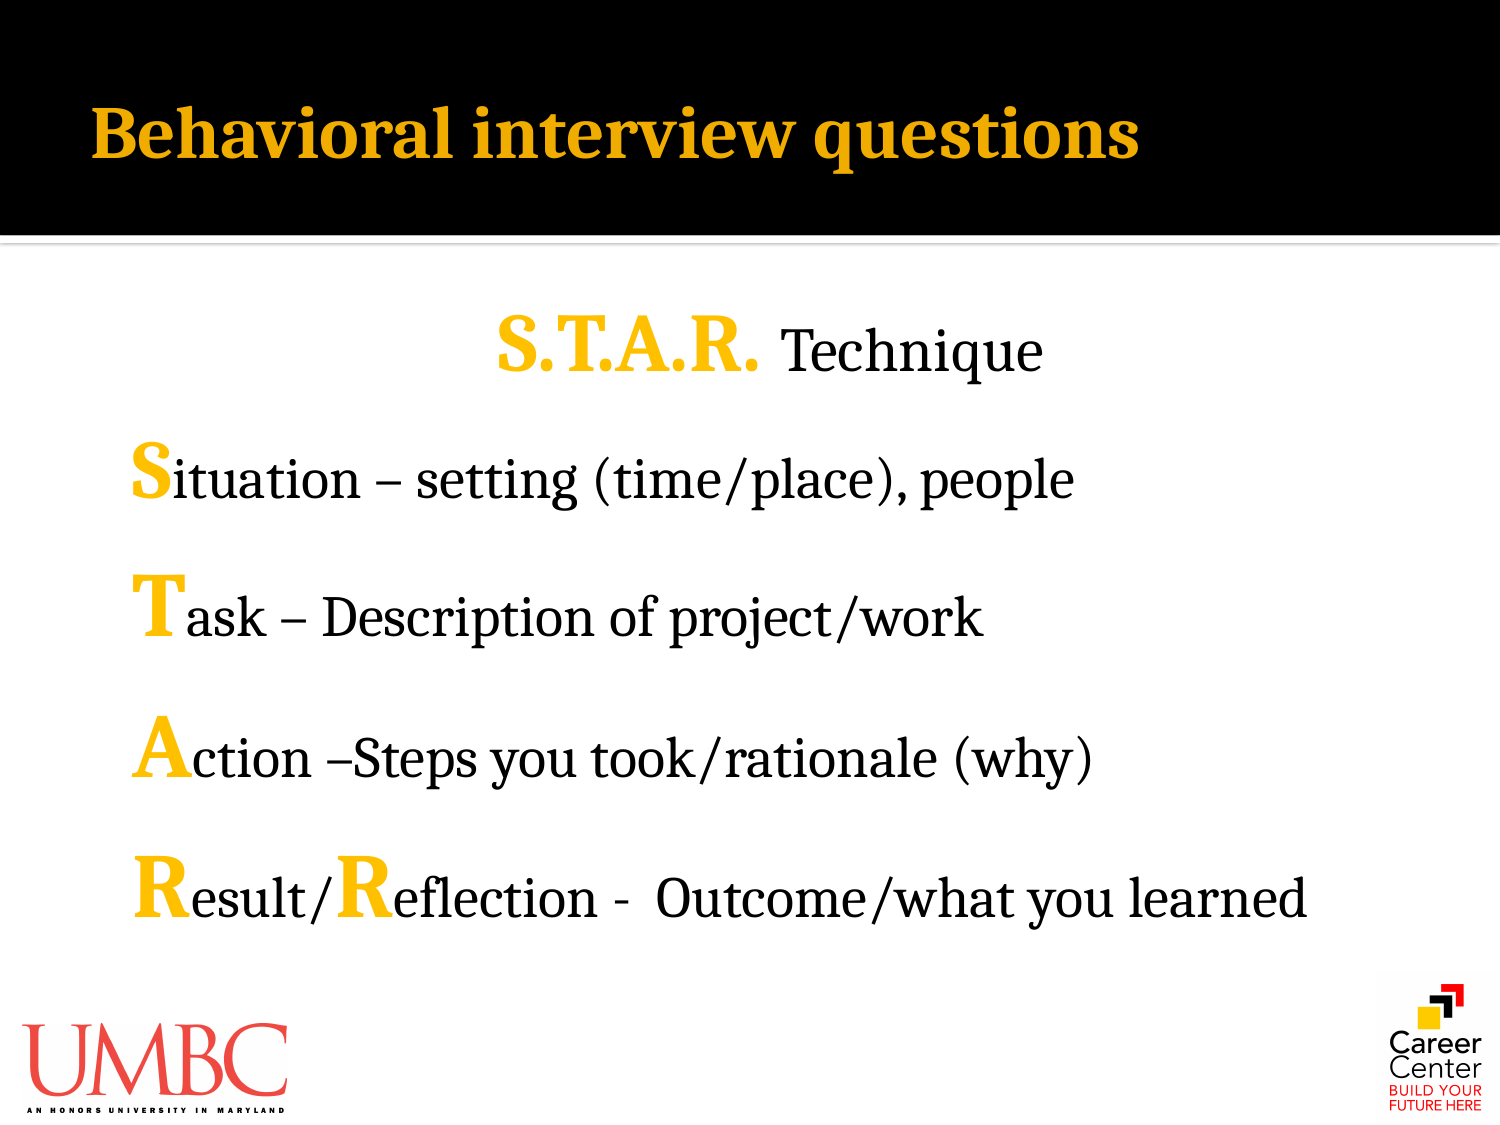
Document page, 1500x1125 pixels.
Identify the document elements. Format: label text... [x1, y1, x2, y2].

picture [1376, 970, 1495, 1125]
picture [22, 1023, 287, 1113]
list S.T.A.R. Technique Situation – setting (time/place), people Task – Description of project/work Action –Steps you took/rationale (why) Result/Reflection - Outcome/what you learned [104, 272, 1425, 981]
title Behavioral interview questions [75, 25, 1425, 231]
